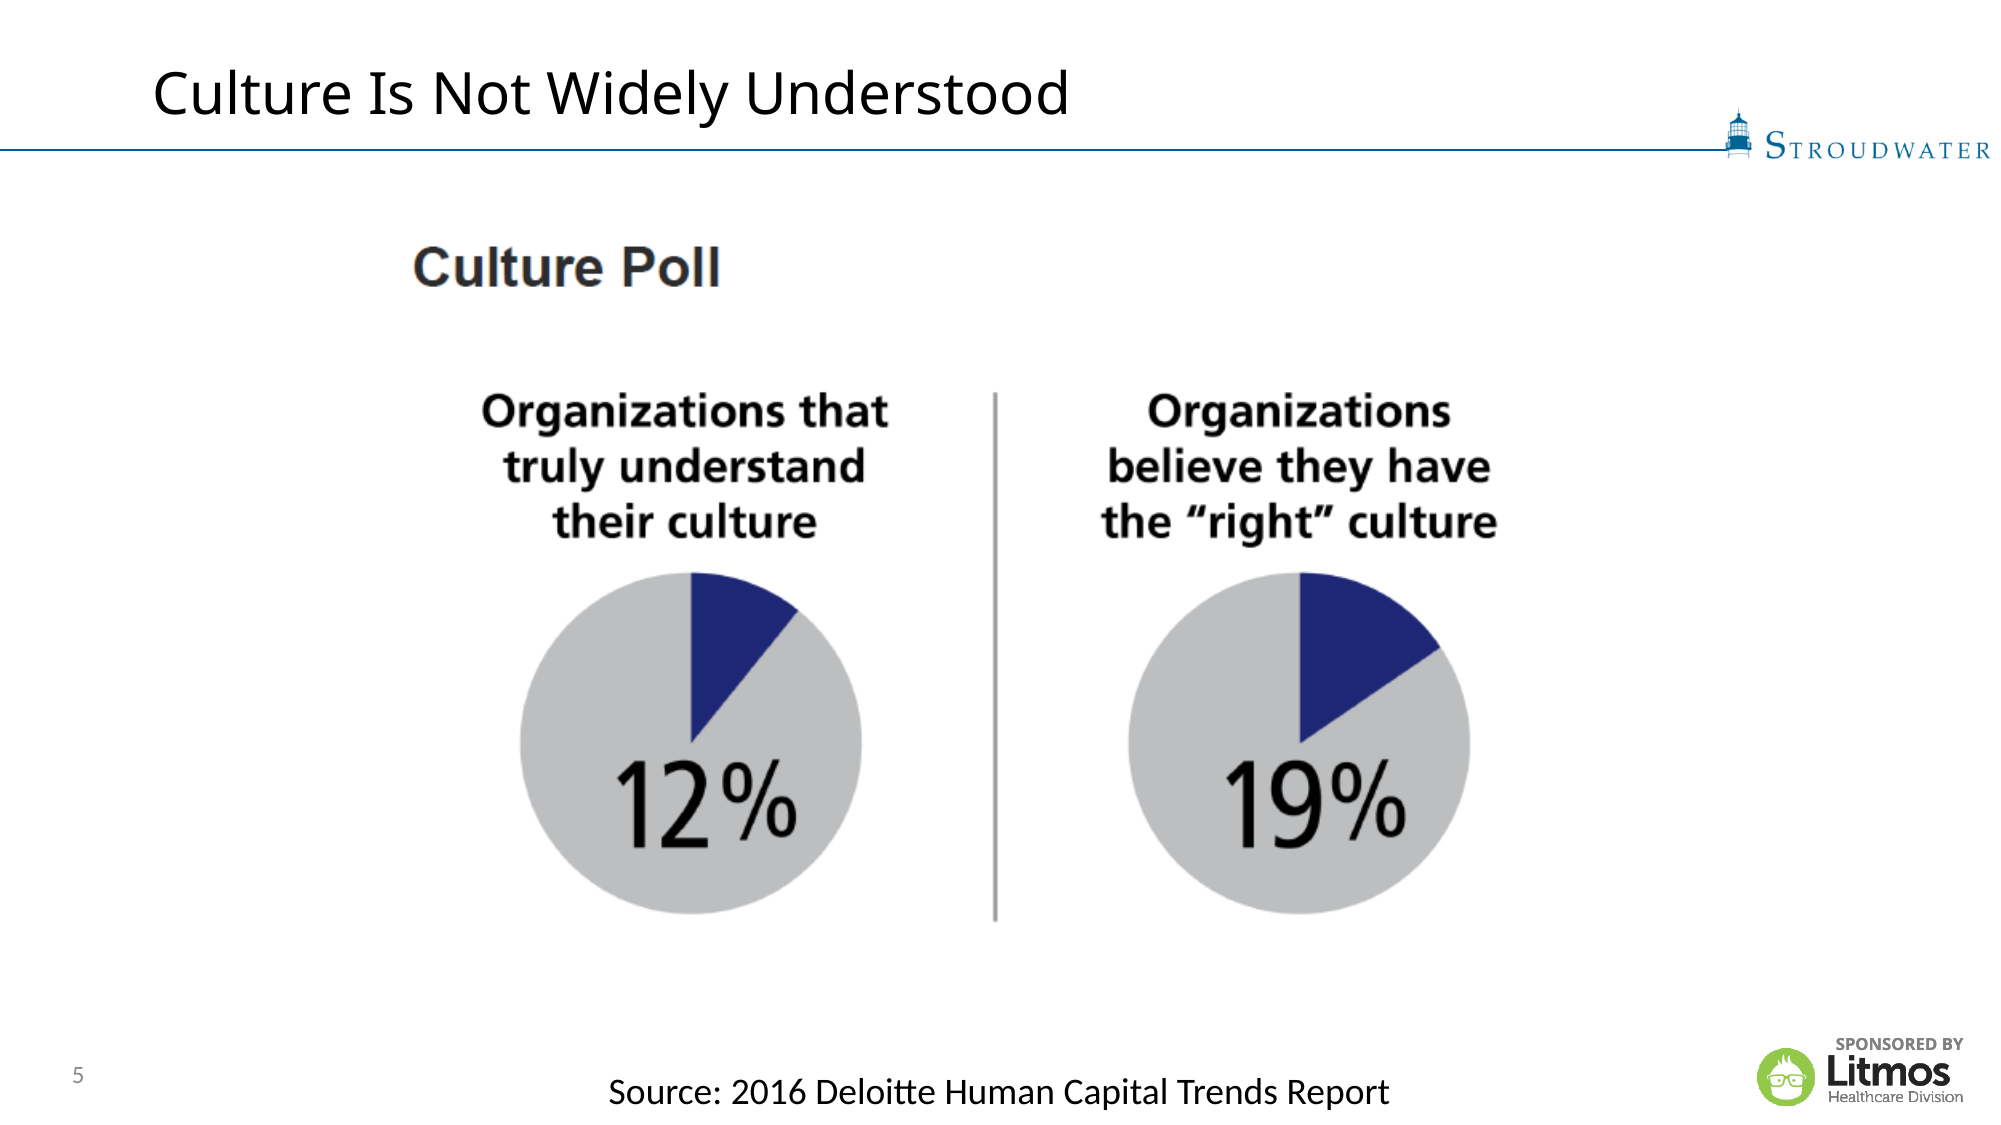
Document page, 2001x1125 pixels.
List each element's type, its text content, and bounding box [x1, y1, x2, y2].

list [354, 192, 1646, 1013]
text_box Source: 2016 Deloitte Human Capital Trends Report [594, 1059, 1406, 1120]
title Culture Is Not Widely Understood [137, 41, 1863, 150]
picture [1721, 102, 1994, 163]
picture [1757, 1048, 1963, 1106]
